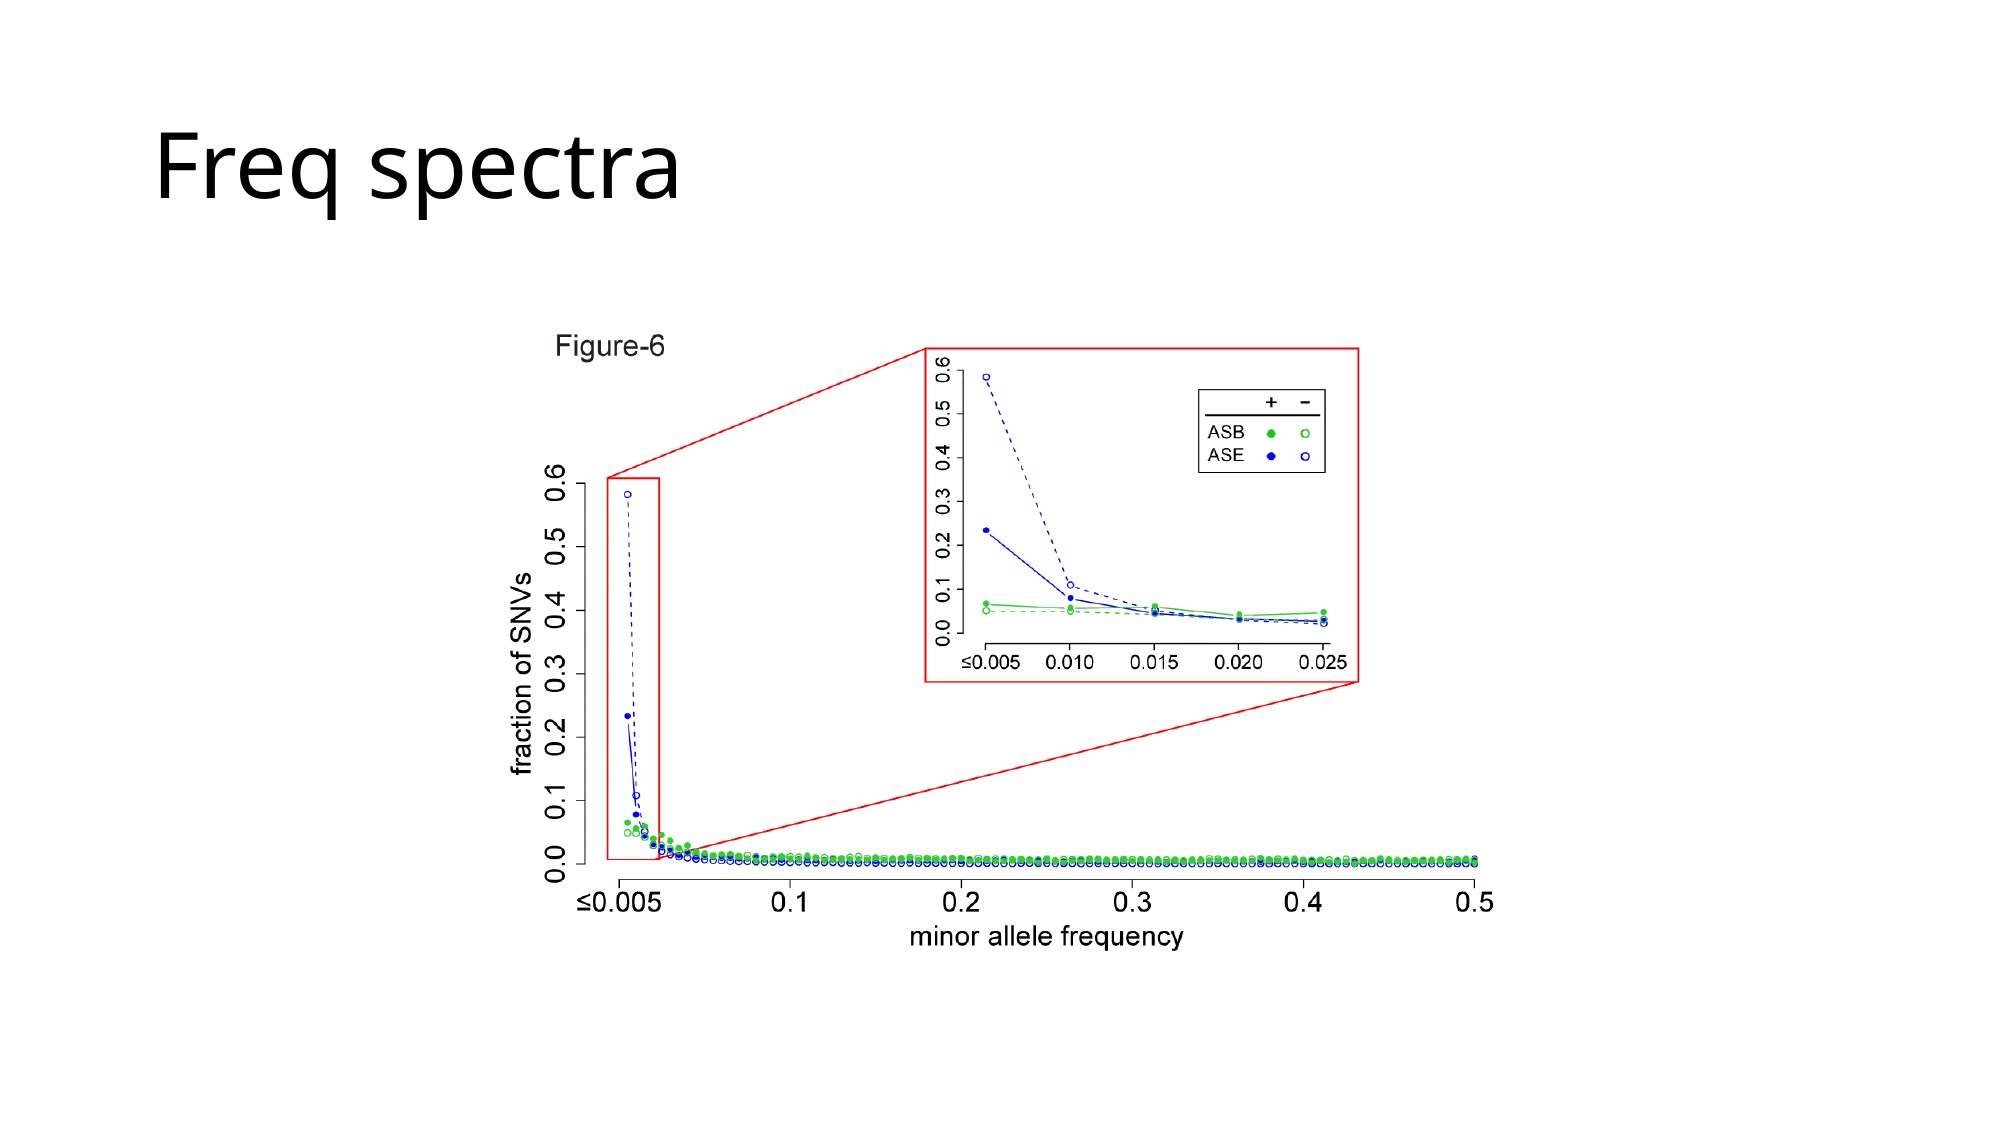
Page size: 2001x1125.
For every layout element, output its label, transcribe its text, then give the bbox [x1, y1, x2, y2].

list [491, 299, 1509, 1014]
title Freq spectra [137, 59, 1863, 278]
